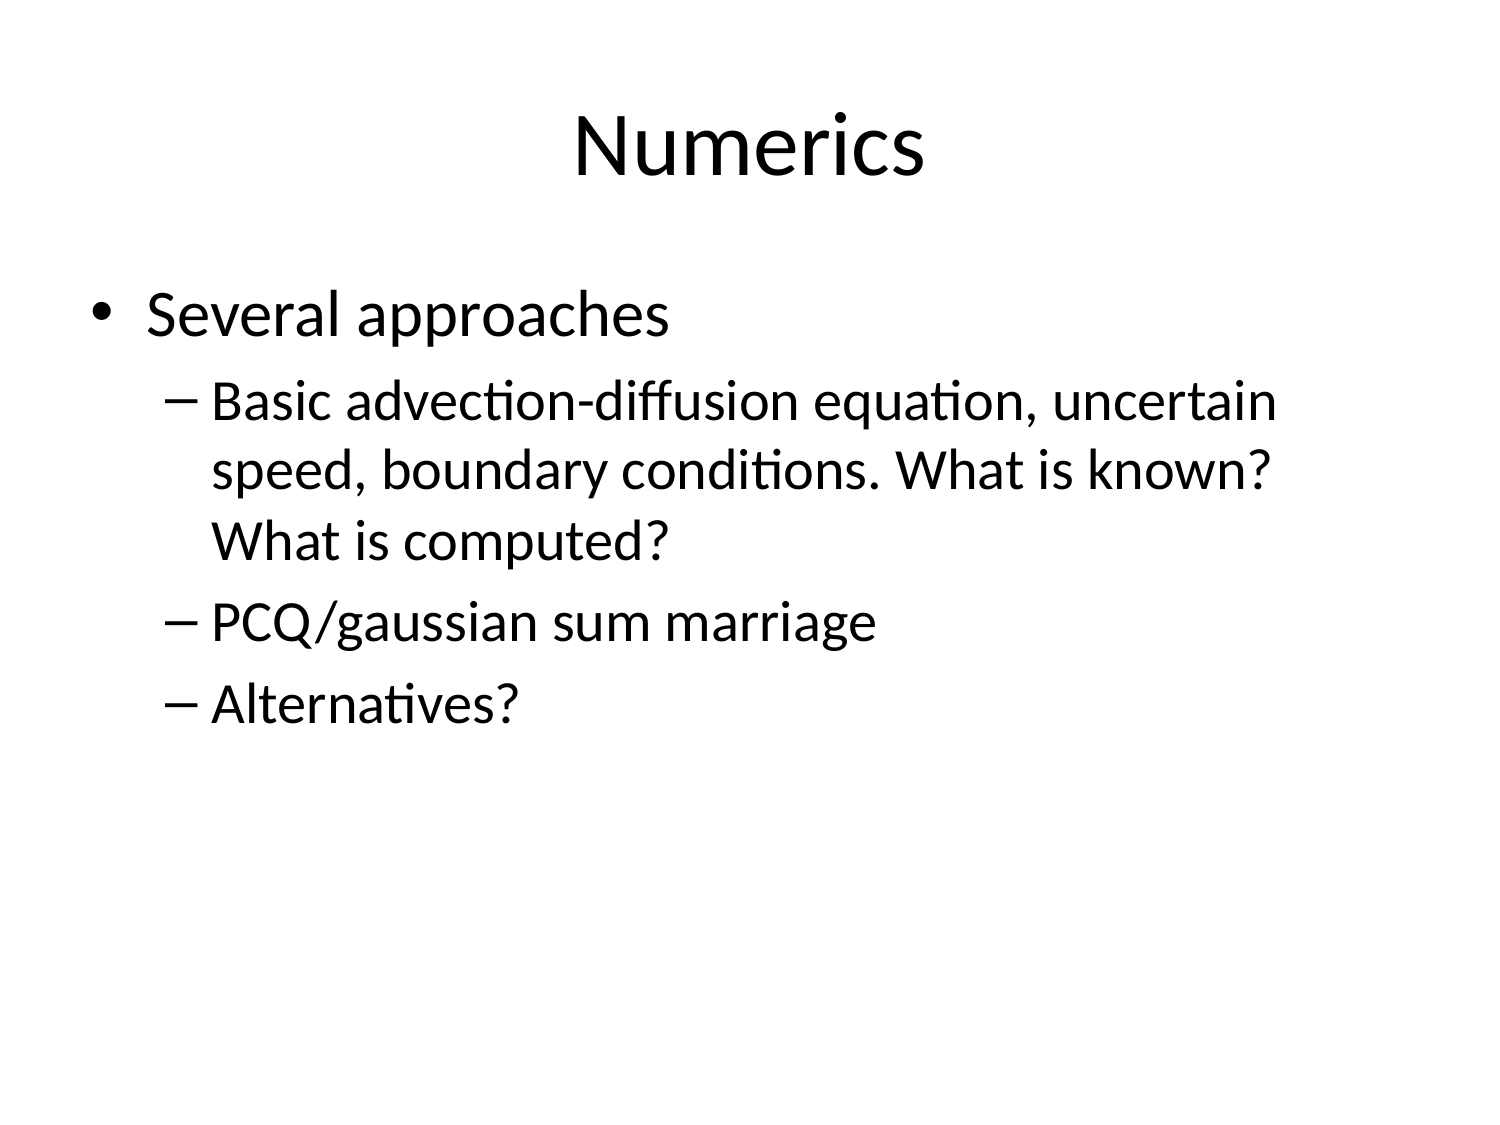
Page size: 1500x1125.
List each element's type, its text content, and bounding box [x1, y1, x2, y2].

list Several approaches Basic advection-diffusion equation, uncertain speed, boundary conditions. What is known? What is computed? PCQ/gaussian sum marriage Alternatives? [75, 262, 1425, 1005]
title Numerics [75, 45, 1425, 233]
